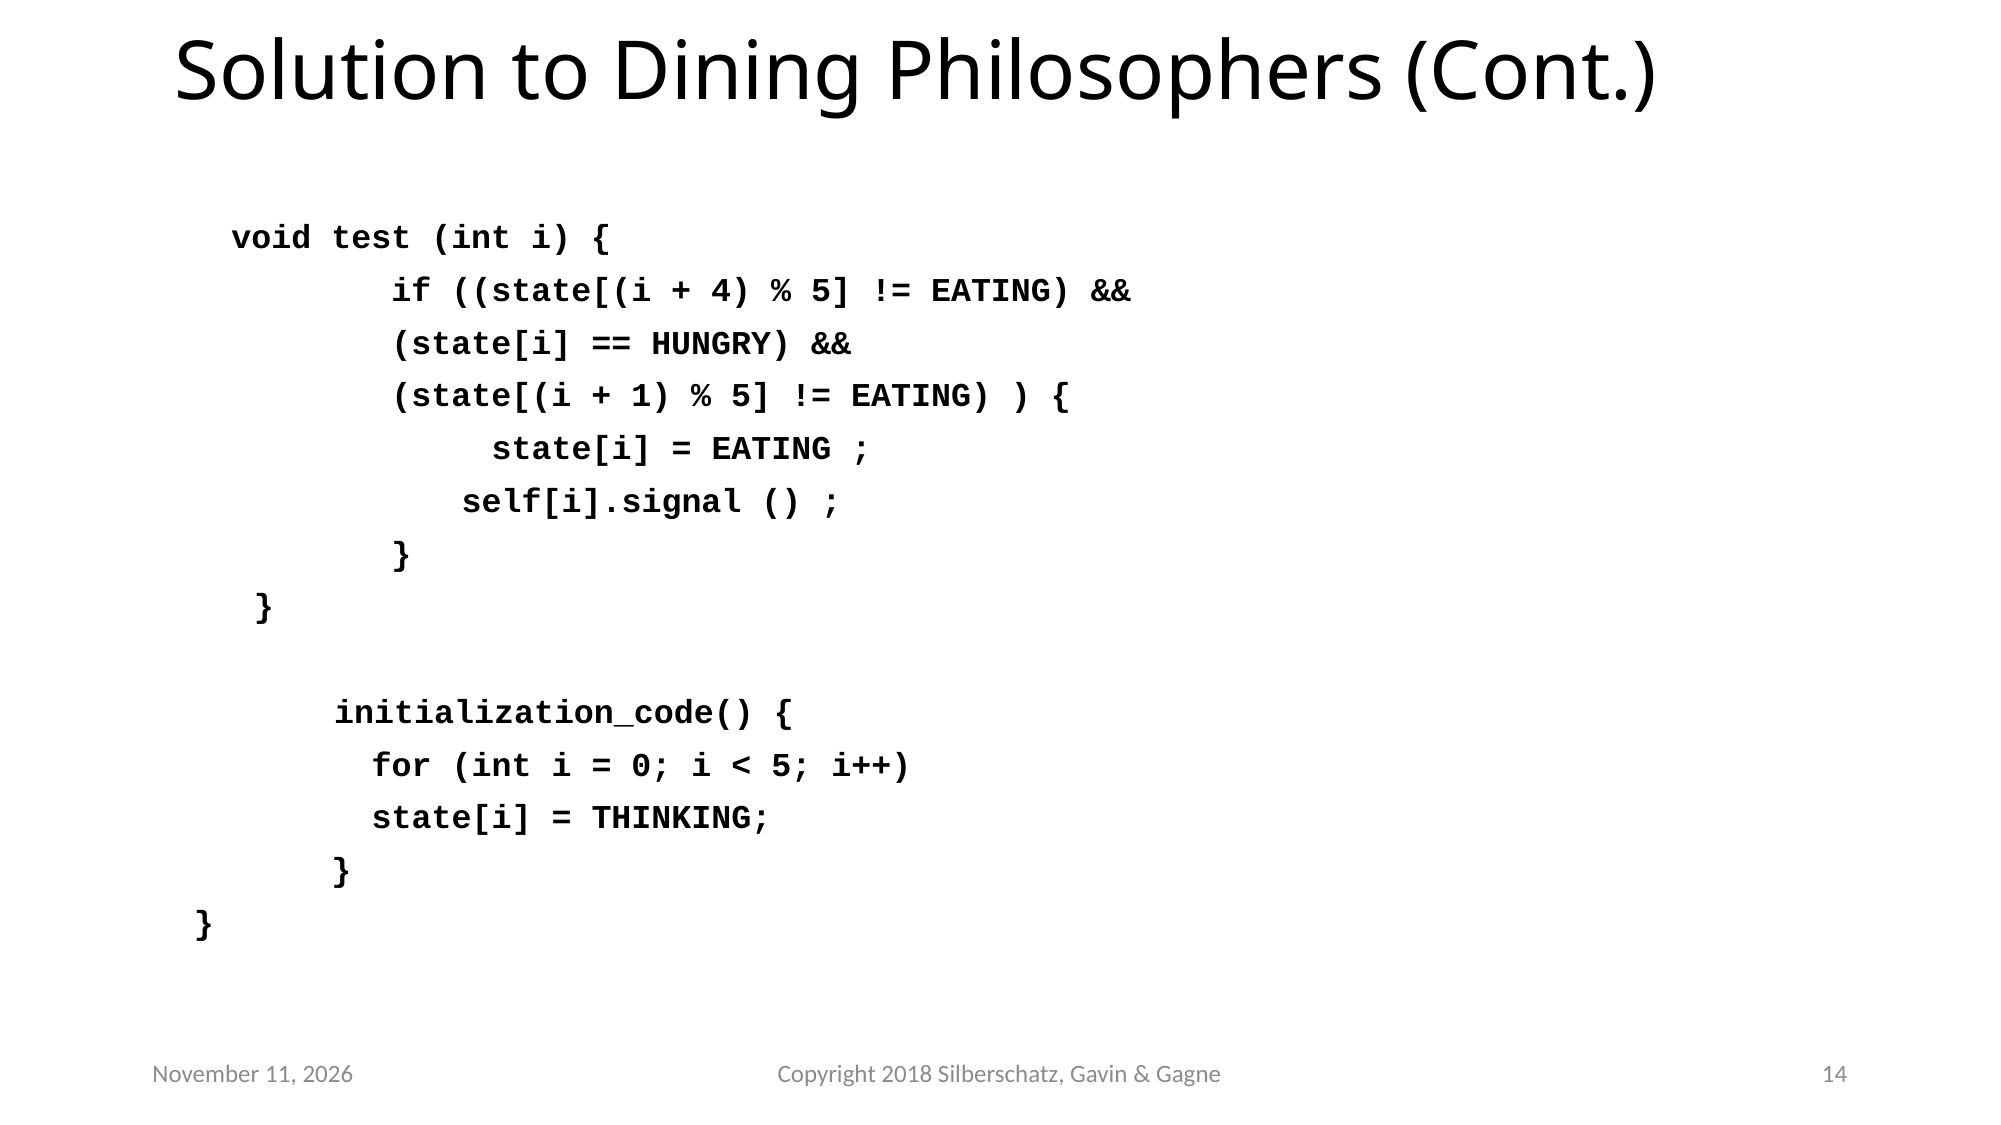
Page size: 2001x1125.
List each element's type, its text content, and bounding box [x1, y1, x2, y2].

slide_number 14 [1412, 1042, 1863, 1103]
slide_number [137, 1042, 588, 1103]
footer Copyright 2018 Silberschatz, Gavin & Gagne [662, 1042, 1338, 1103]
list void test (int i) { if ((state[(i + 4) % 5] != EATING) && (state[i] == HUNGRY) && (state[(i + 1) % 5] != EATING) ) { state[i] = EATING ; self[i].signal () ; } } initialization_code() { for (int i = 0; i < 5; i++) state[i] = THINKING; } } [179, 154, 1574, 1020]
title Solution to Dining Philosophers (Cont.) [159, 20, 1759, 125]
